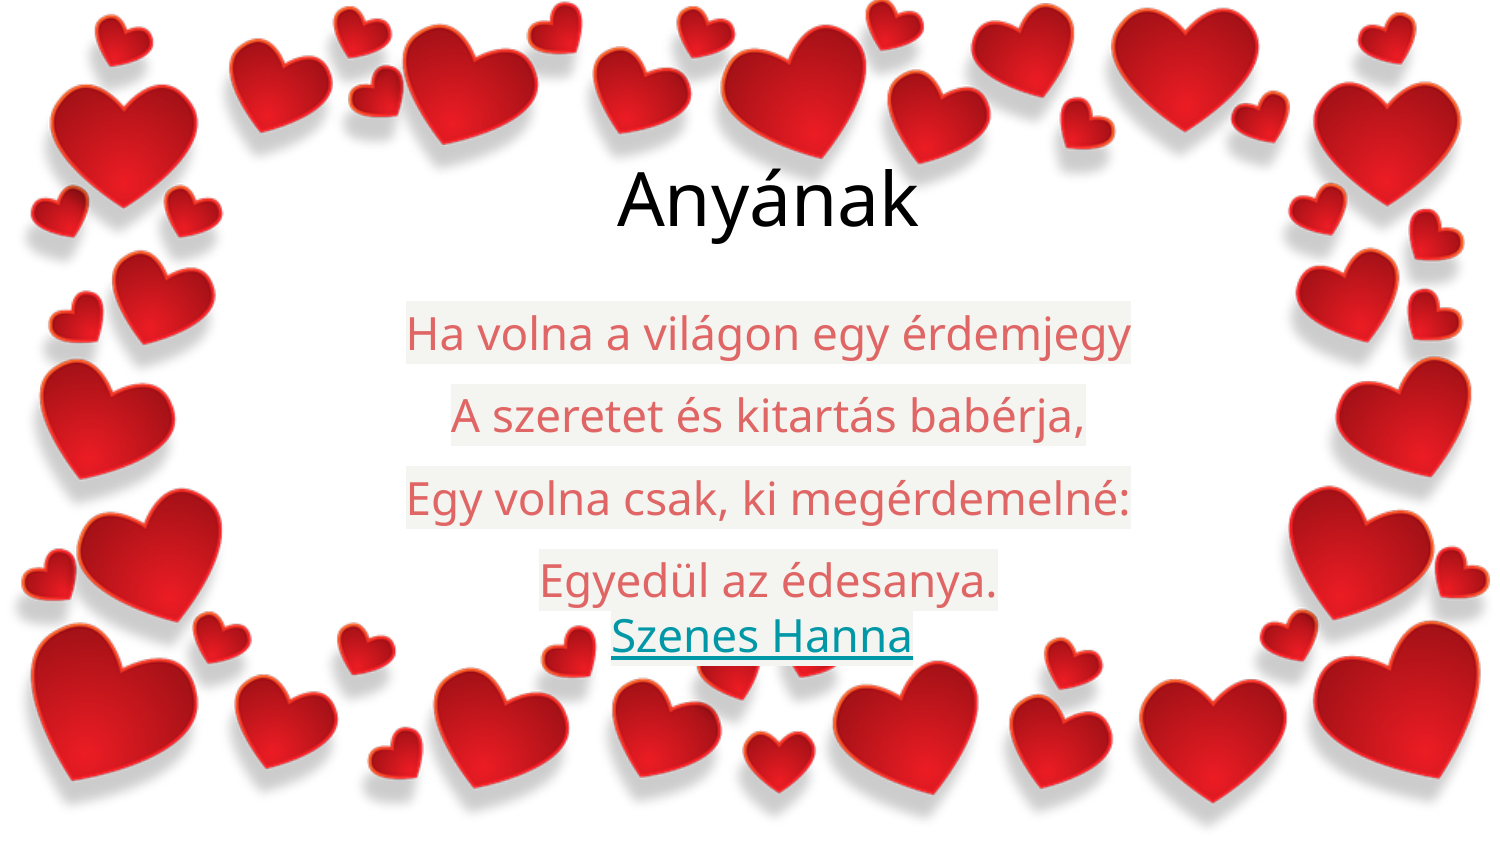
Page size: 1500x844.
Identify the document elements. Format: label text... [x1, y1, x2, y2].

picture [0, 0, 1500, 844]
list Ha volna a világon egy érdemjegy A szeretet és kitartás babérja, Egy volna csak, ki megérdemelné: Egyedül az édesanya. Szenes Hanna [226, 262, 1311, 671]
title Anyának [226, 136, 1311, 231]
